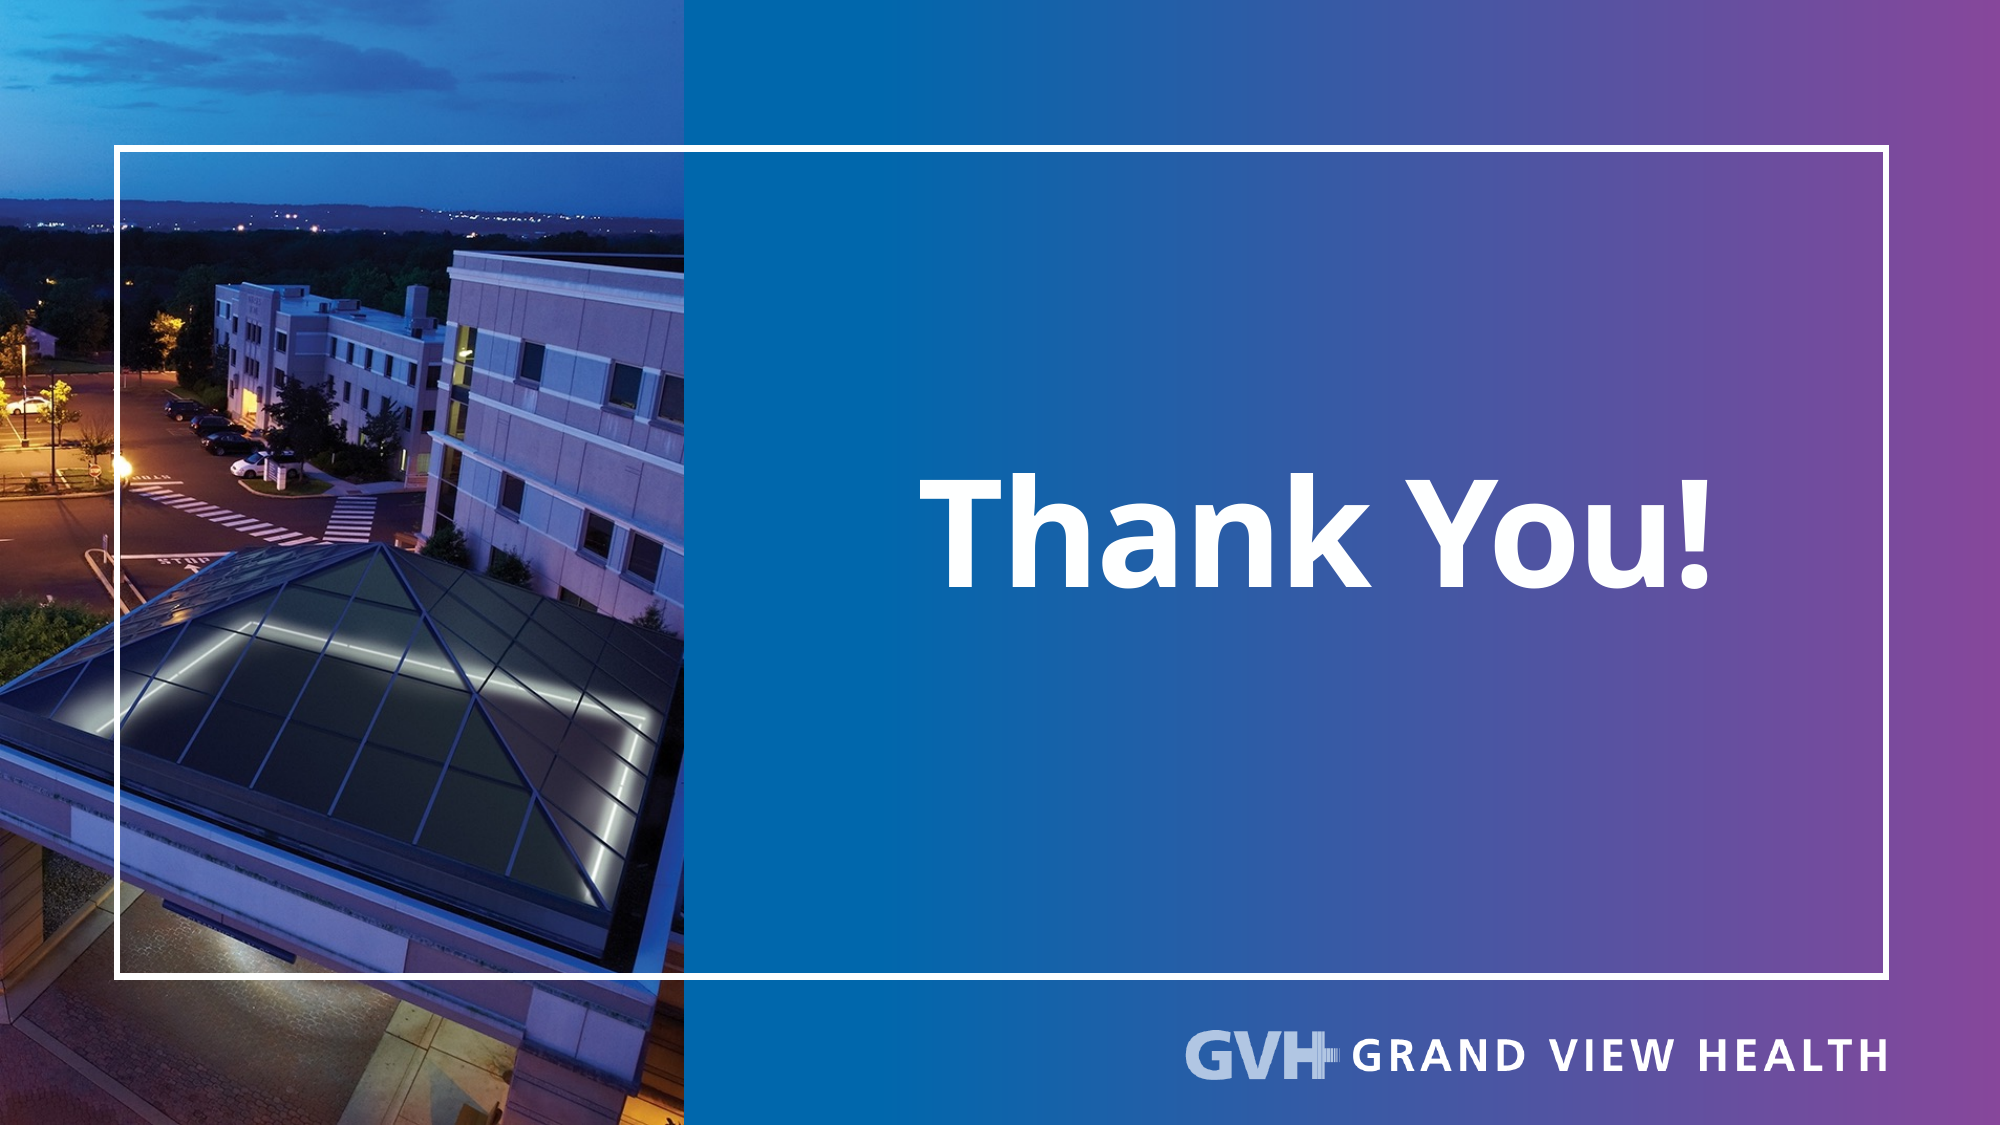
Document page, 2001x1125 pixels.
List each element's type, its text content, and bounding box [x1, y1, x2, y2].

title Thank You! [811, 450, 1732, 628]
picture [0, 0, 684, 1125]
picture [120, 152, 684, 973]
picture [1185, 1030, 1886, 1080]
